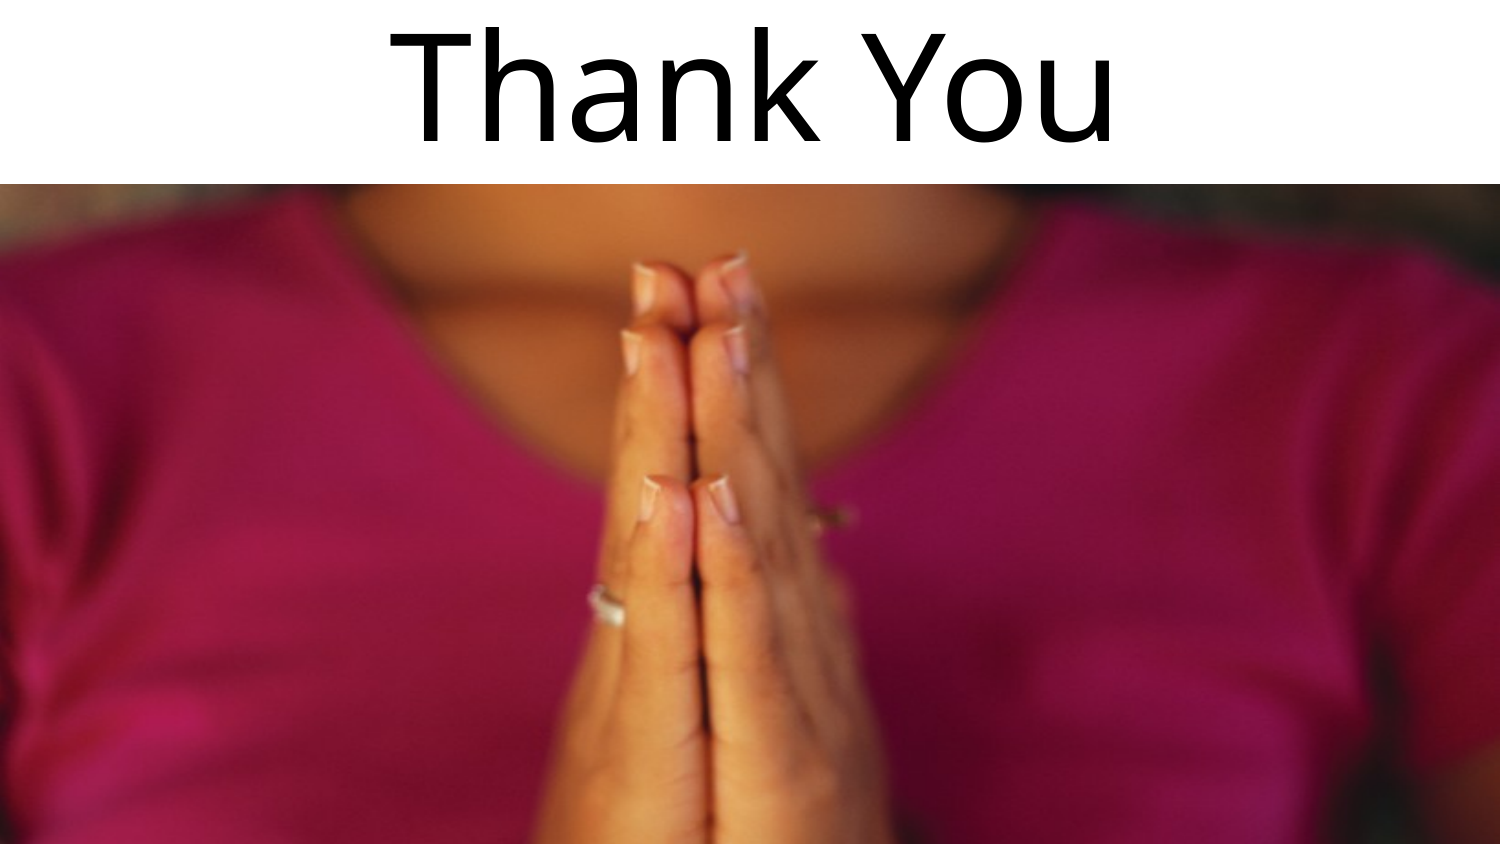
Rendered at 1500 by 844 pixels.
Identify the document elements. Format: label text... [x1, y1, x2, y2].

text_box Thank You [375, 0, 1238, 179]
picture [0, 183, 1500, 844]
